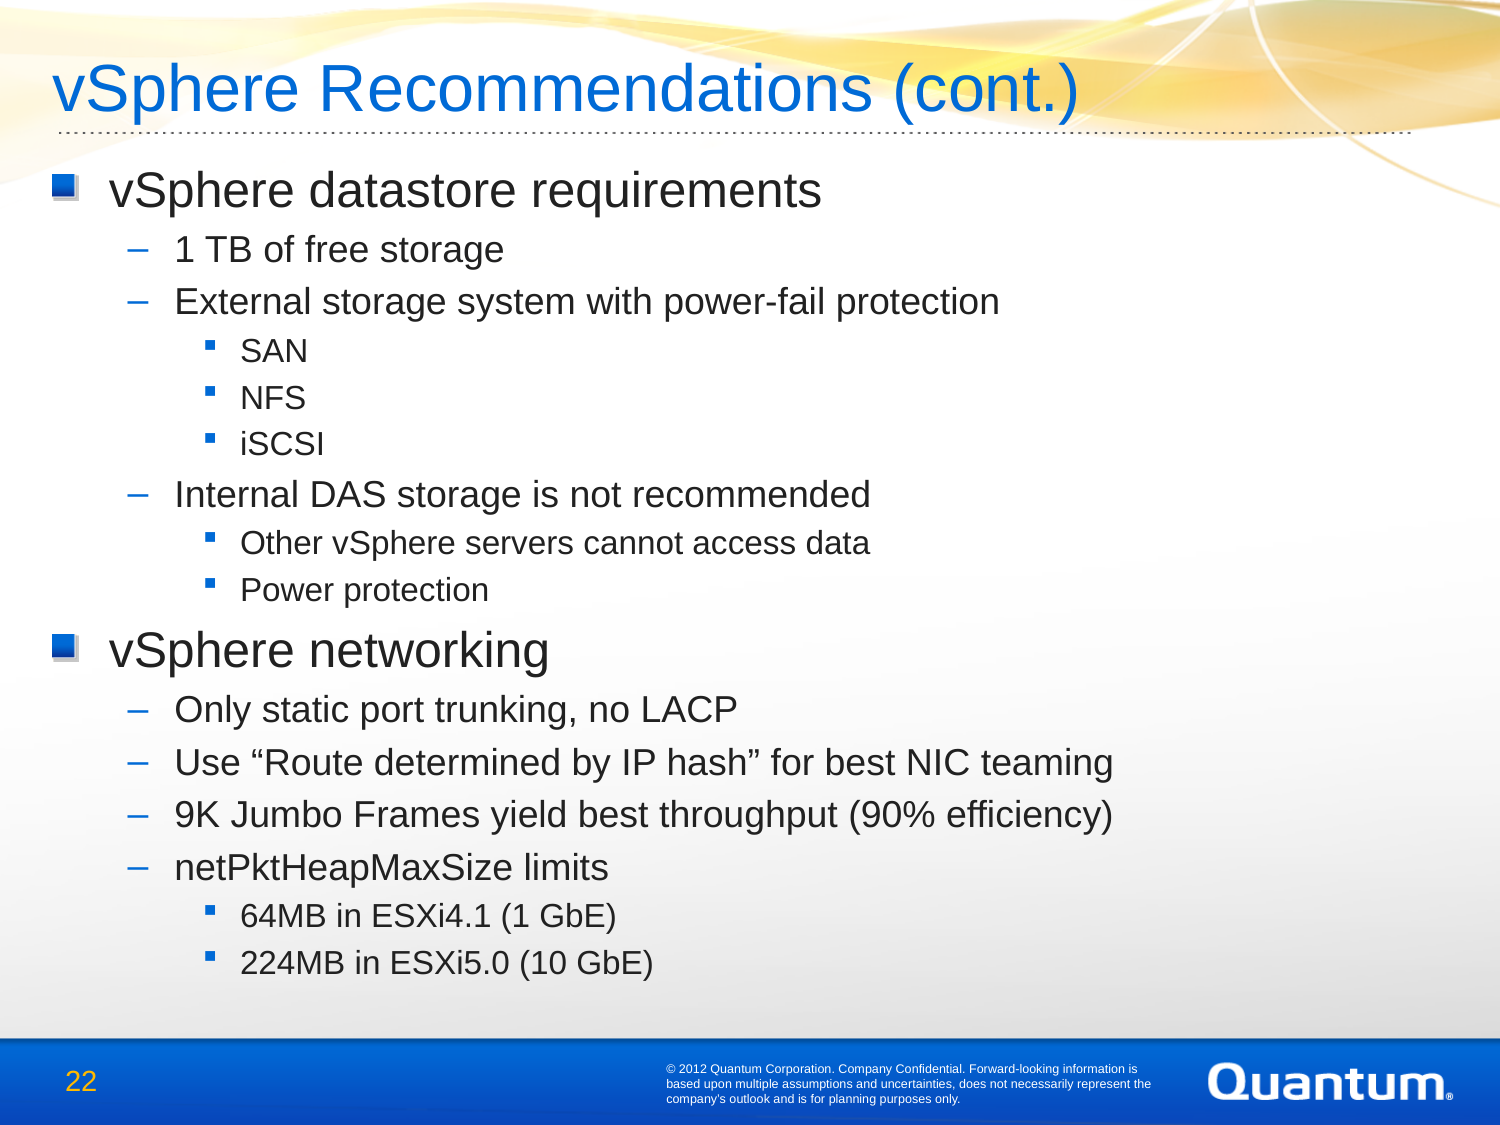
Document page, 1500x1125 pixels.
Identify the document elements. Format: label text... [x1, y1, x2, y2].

slide_number 22 [49, 1054, 138, 1109]
list vSphere datastore requirements 1 TB of free storage External storage system with power-fail protection SAN NFS iSCSI Internal DAS storage is not recommended Other vSphere servers cannot access data Power protection vSphere networking Only static port trunking, no LACP Use “Route determined by IP hash” for best NIC teaming 9K Jumbo Frames yield best throughput (90% efficiency) netPktHeapMaxSize limits 64MB in ESXi4.1 (1 GbE) 224MB in ESXi5.0 (10 GbE) [37, 149, 1463, 1013]
picture [52, 634, 79, 662]
footer © 2012 Quantum Corporation. Company Confidential. Forward-looking information is based upon multiple assumptions and uncertainties, does not necessarily represent the company’s outlook and is for planning purposes only. [651, 1053, 1190, 1120]
picture [52, 174, 79, 201]
picture [7, 125, 1488, 142]
title vSphere Recommendations (cont.) [37, 32, 1463, 138]
